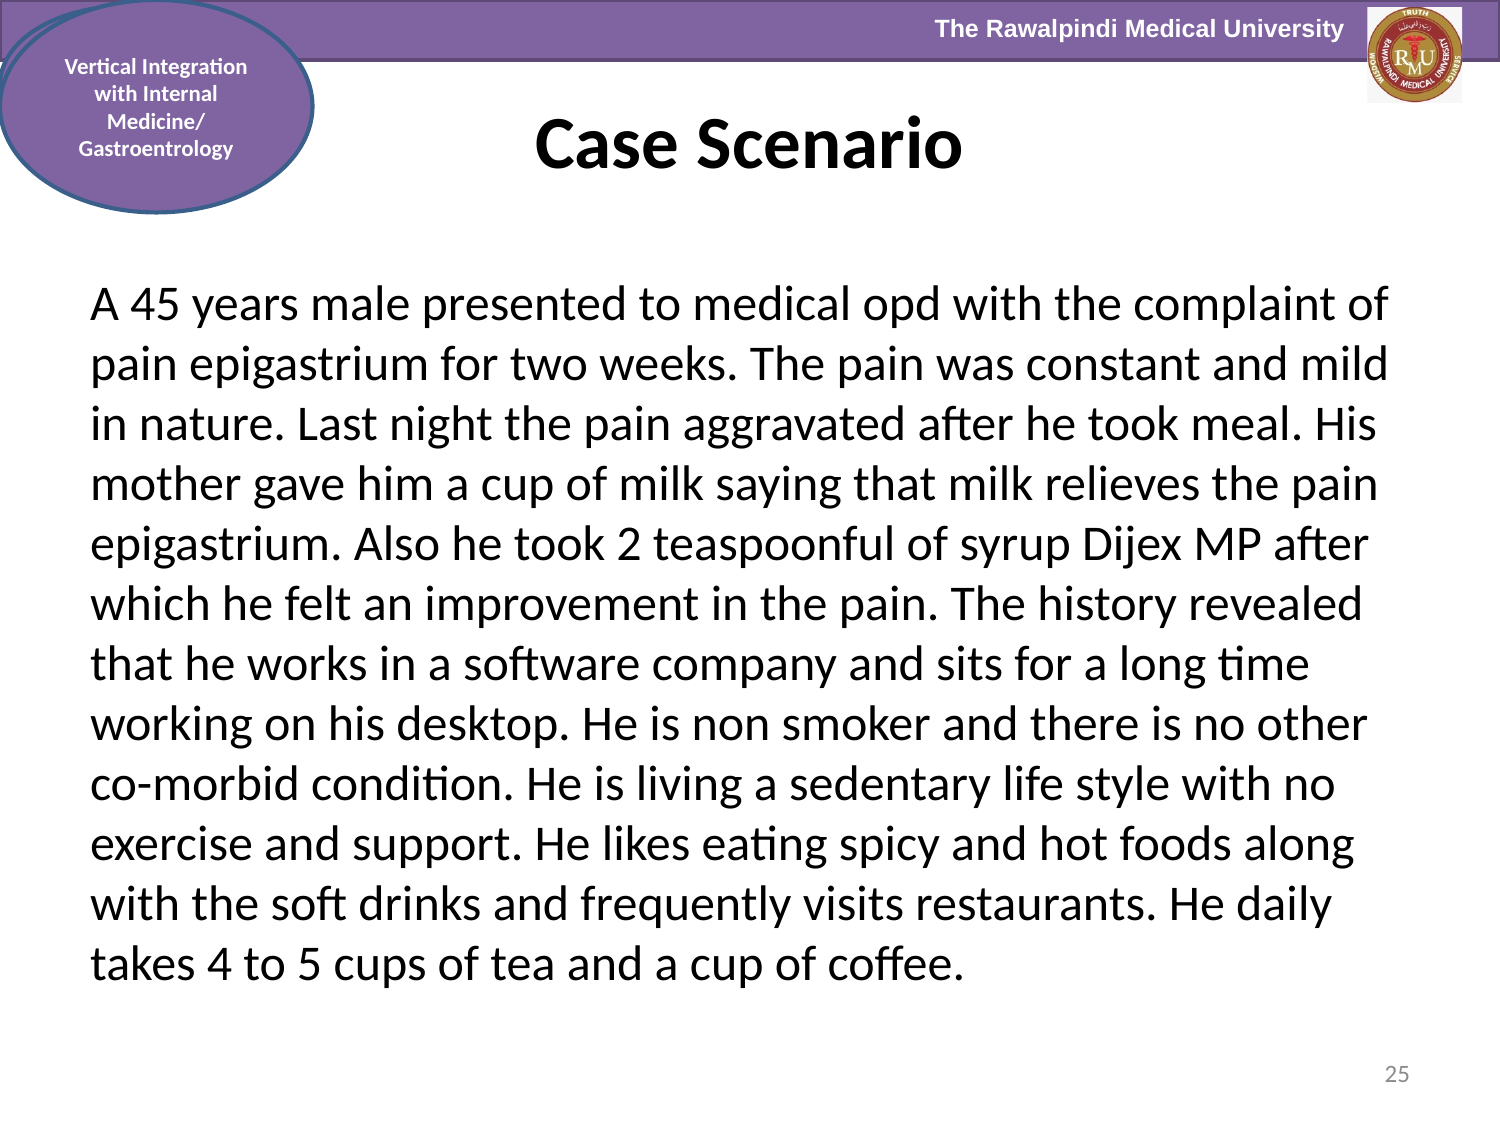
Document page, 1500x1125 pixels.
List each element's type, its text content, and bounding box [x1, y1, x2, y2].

list A 45 years male presented to medical opd with the complaint of pain epigastrium for two weeks. The pain was constant and mild in nature. Last night the pain aggravated after he took meal. His mother gave him a cup of milk saying that milk relieves the pain epigastrium. Also he took 2 teaspoonful of syrup Dijex MP after which he felt an improvement in the pain. The history revealed that he works in a software company and sits for a long time working on his desktop. He is non smoker and there is no other co-morbid condition. He is living a sedentary life style with no exercise and support. He likes eating spicy and hot foods along with the soft drinks and frequently visits restaurants. He daily takes 4 to 5 cups of tea and a cup of coffee. [75, 262, 1425, 1005]
text_box Vertical Integration with Internal Medicine/ Gastroentrology [0, 0, 315, 215]
title Case Scenario [75, 45, 1425, 233]
slide_number 25 [1074, 1042, 1425, 1103]
text_box Vertical Integration [0, 7, 89, 84]
picture [1367, 7, 1463, 103]
